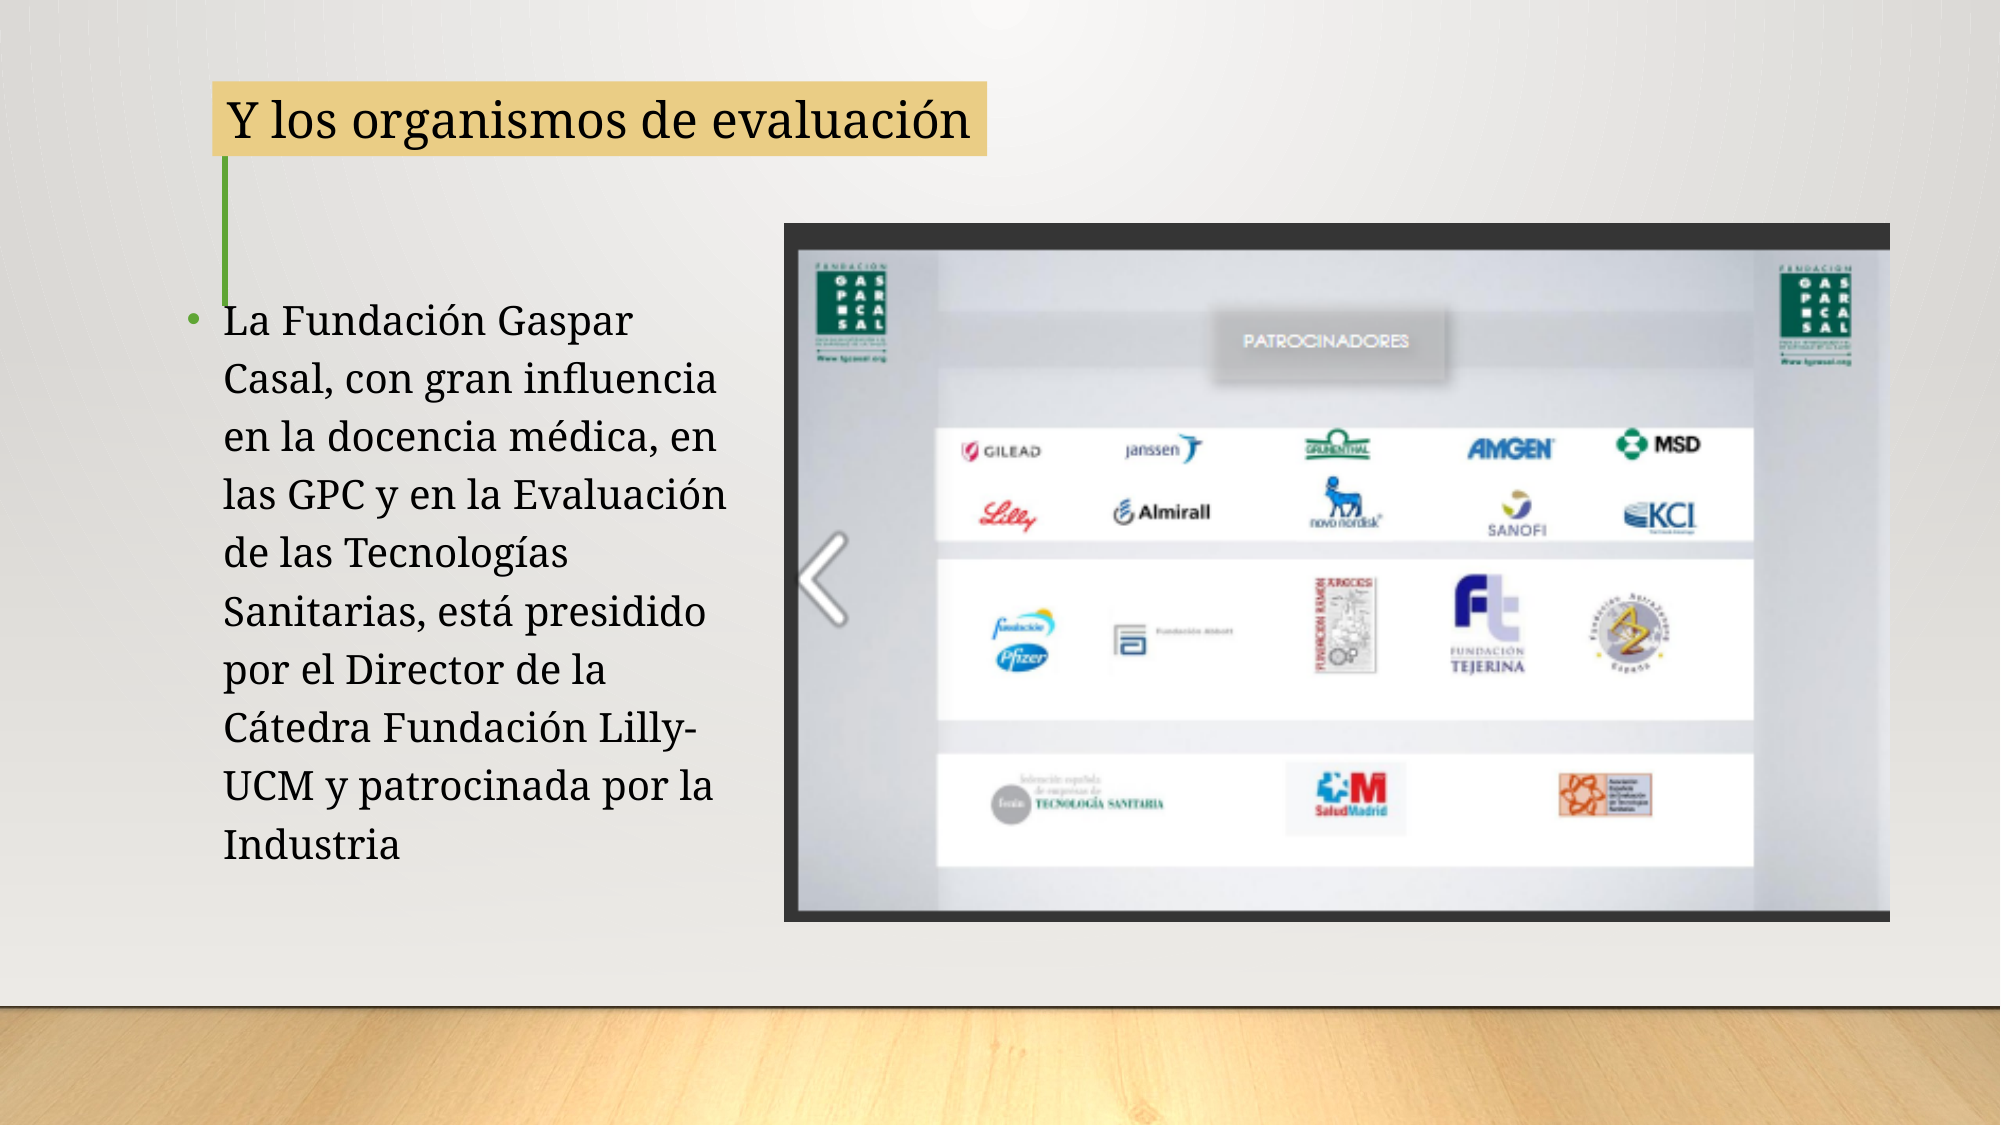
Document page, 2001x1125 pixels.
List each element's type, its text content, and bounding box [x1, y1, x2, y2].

picture [0, 1006, 2000, 1125]
list La Fundación Gaspar Casal, con gran influencia en la docencia médica, en las GPC y en la Evaluación de las Tecnologías Sanitarias, está presidido por el Director de la Cátedra Fundación Lilly-UCM y patrocinada por la Industria [171, 208, 750, 922]
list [784, 223, 1890, 922]
text_box Y los organismos de evaluación [212, 81, 988, 157]
